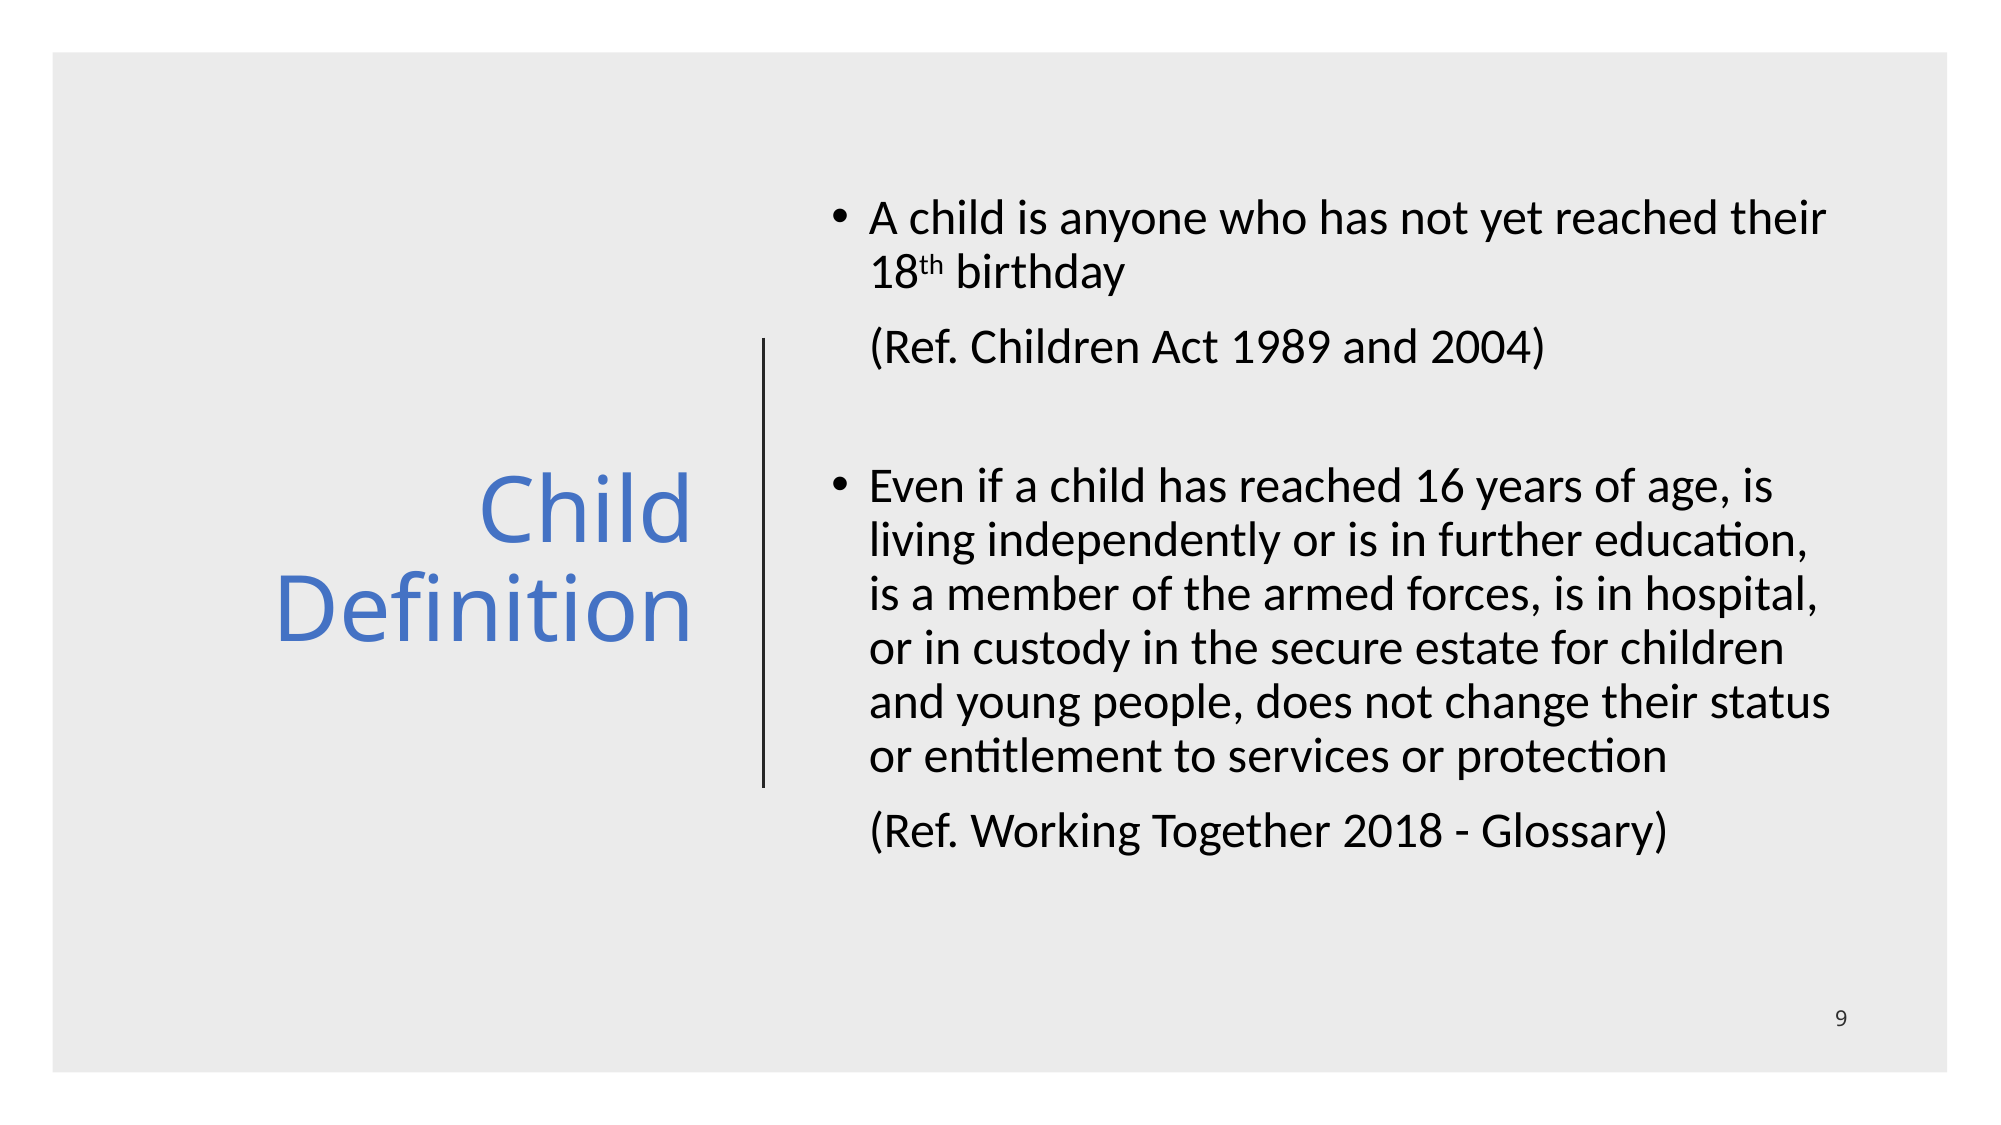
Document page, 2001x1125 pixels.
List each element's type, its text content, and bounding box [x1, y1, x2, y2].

slide_number 9 [1734, 989, 1863, 1050]
text_box [52, 51, 1948, 1073]
title Child Definition [137, 158, 711, 967]
list A child is anyone who has not yet reached their 18th birthday (Ref. Children Act 1989 and 2004) Even if a child has reached 16 years of age, is living independently or is in further education, is a member of the armed forces, is in hospital, or in custody in the secure estate for children and young people, does not change their status or entitlement to services or protection (Ref. Working Together 2018 - Glossary) [816, 158, 1863, 967]
